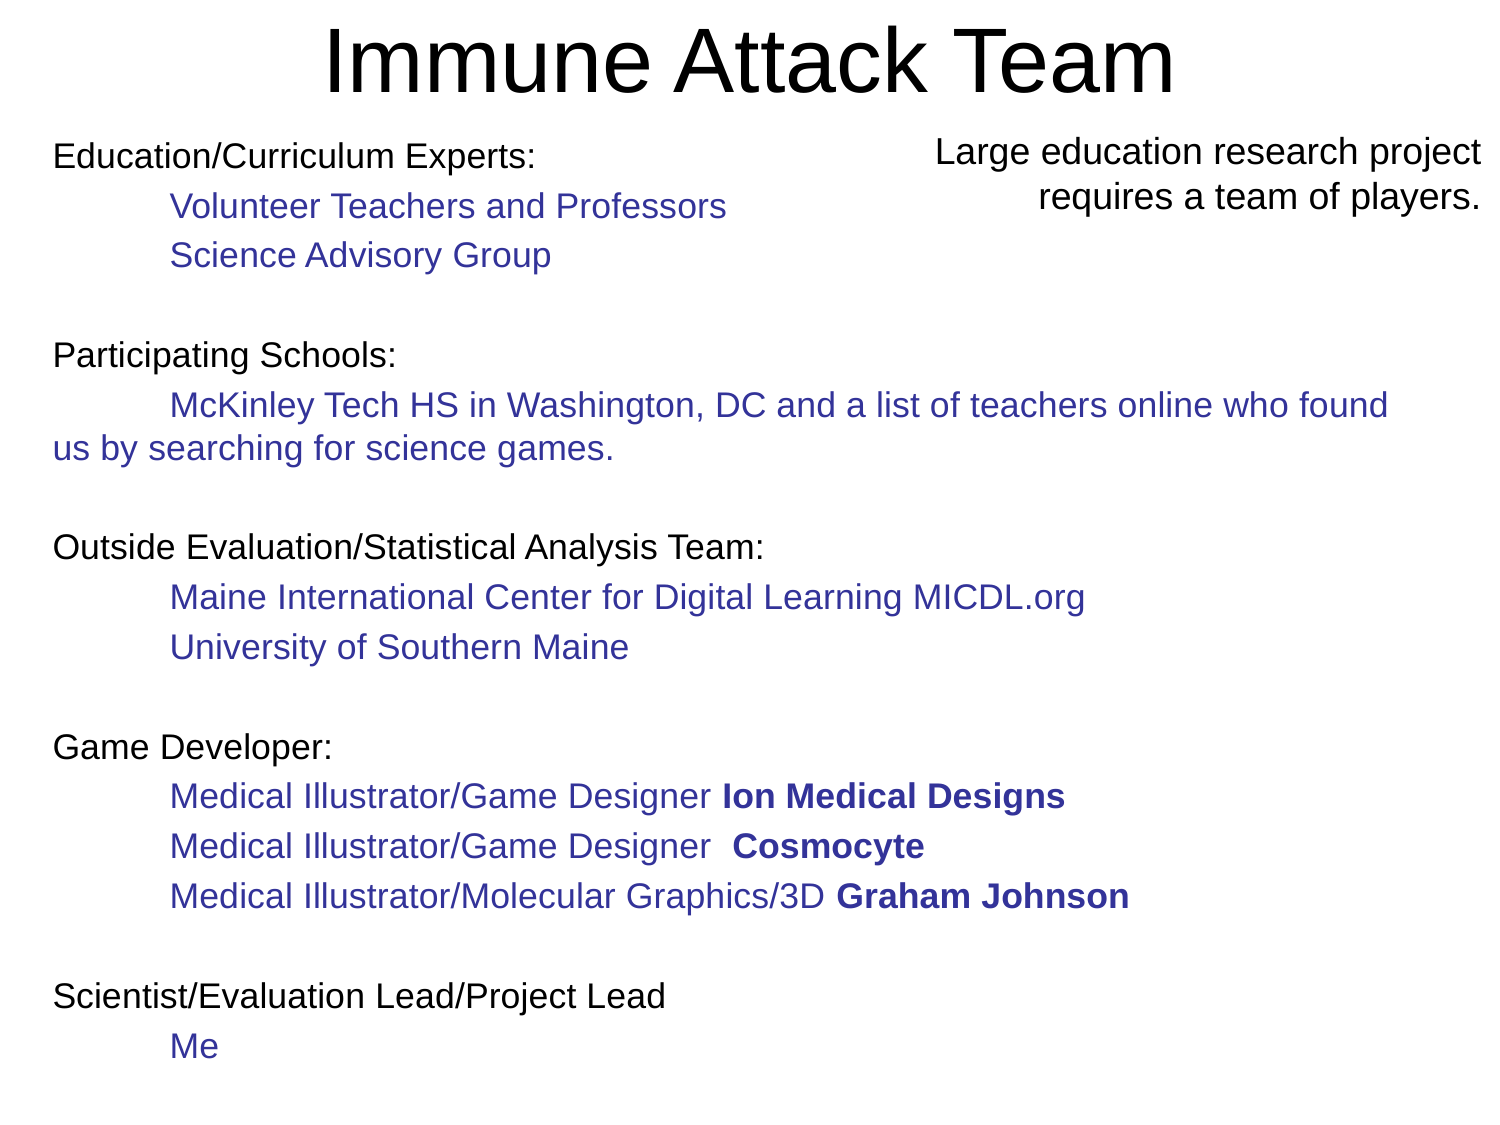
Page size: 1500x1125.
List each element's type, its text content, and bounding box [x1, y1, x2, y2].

title Immune Attack Team [112, 0, 1388, 125]
text_box Large education research project requires a team of players. [919, 119, 1497, 225]
list Education/Curriculum Experts: Volunteer Teachers and Professors Science Advisory Group Participating Schools: McKinley Tech HS in Washington, DC and a list of teachers online who found us by searching for science games. Outside Evaluation/Statistical Analysis Team: Maine International Center for Digital Learning MICDL.org University of Southern Maine Game Developer: Medical Illustrator/Game Designer Ion Medical Designs Medical Illustrator/Game Designer Cosmocyte Medical Illustrator/Molecular Graphics/3D Graham Johnson Scientist/Evaluation Lead/Project Lead Me [37, 125, 1438, 1075]
